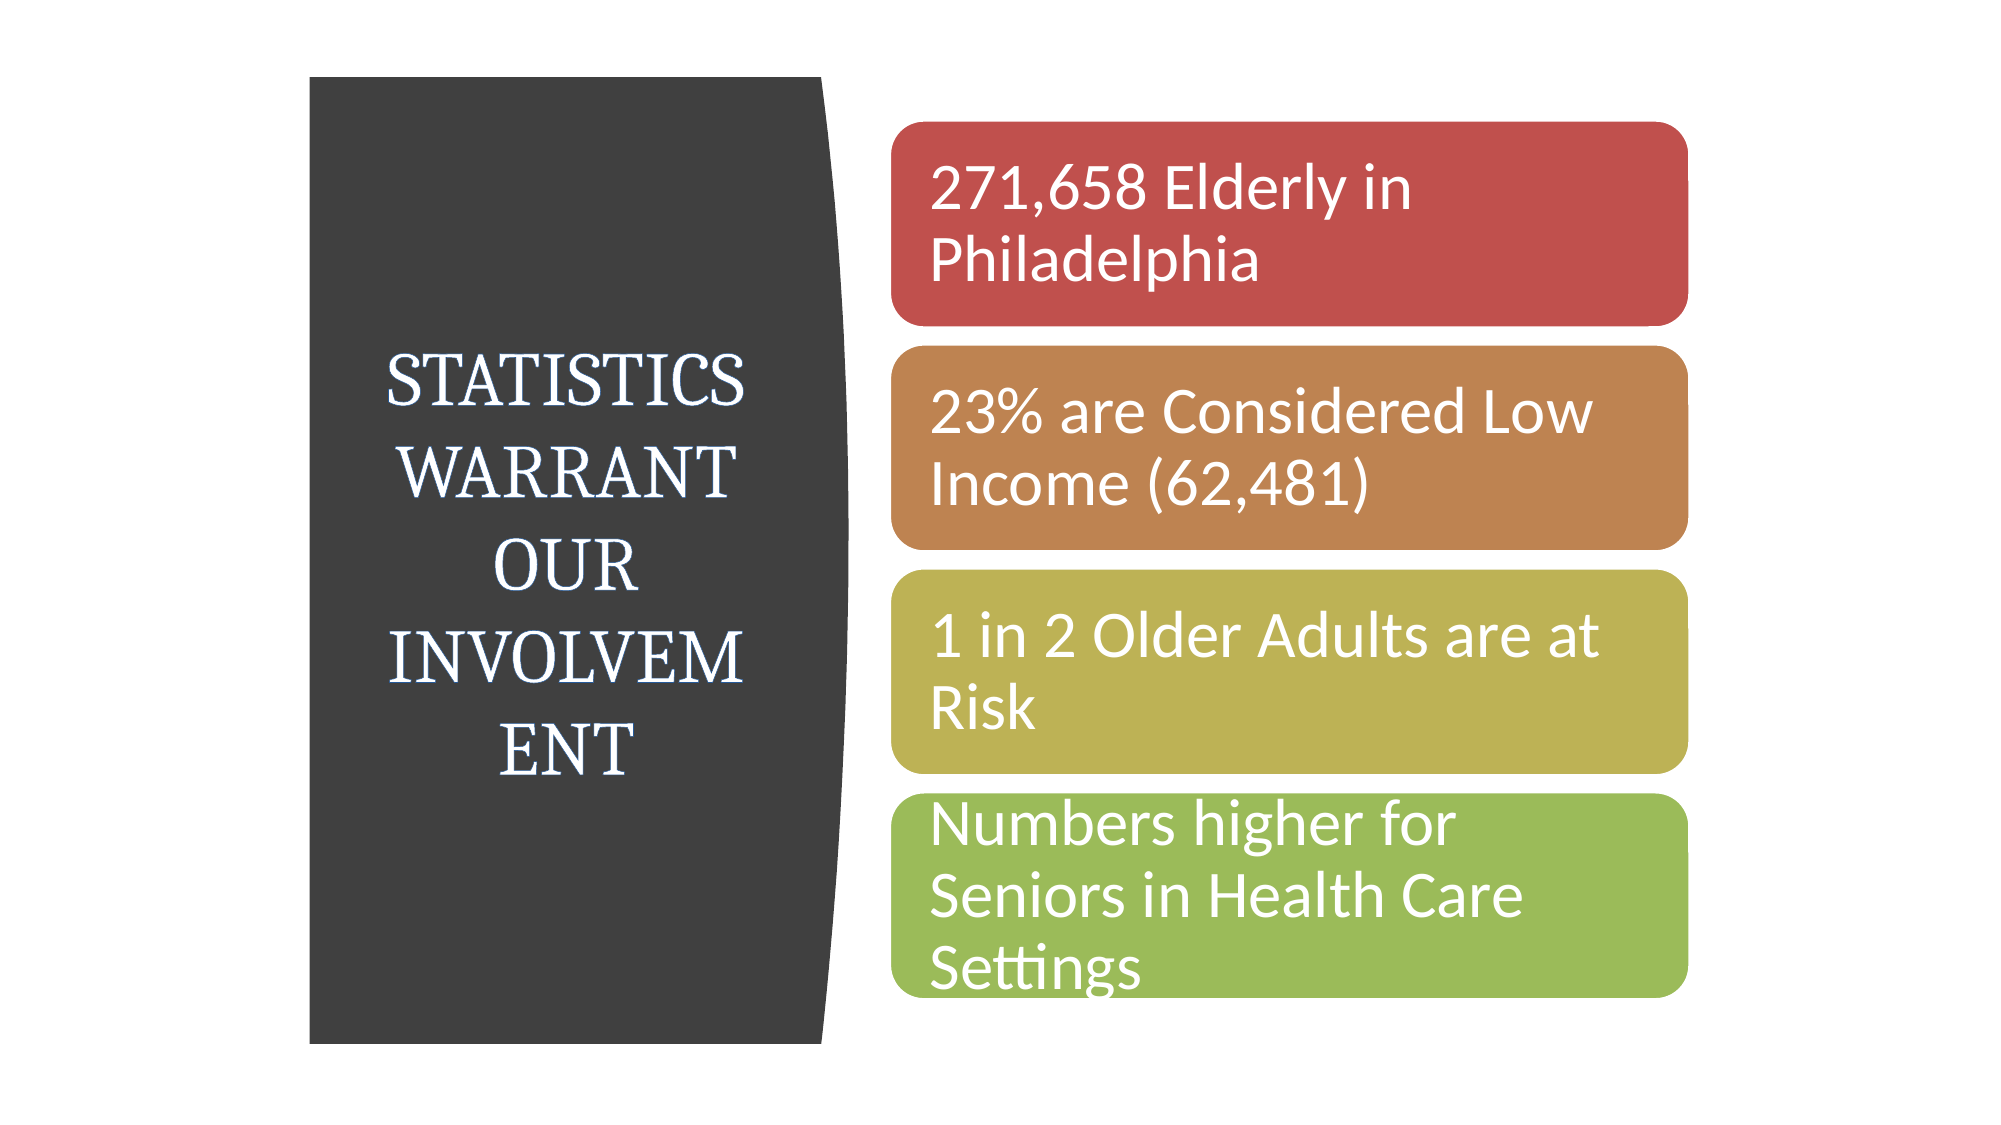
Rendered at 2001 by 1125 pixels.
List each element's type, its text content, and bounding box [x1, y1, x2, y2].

text_box [307, 75, 851, 1046]
title STATISTICS WARRANT OUR INVOLVEMENT [356, 166, 777, 953]
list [888, 76, 1691, 1043]
